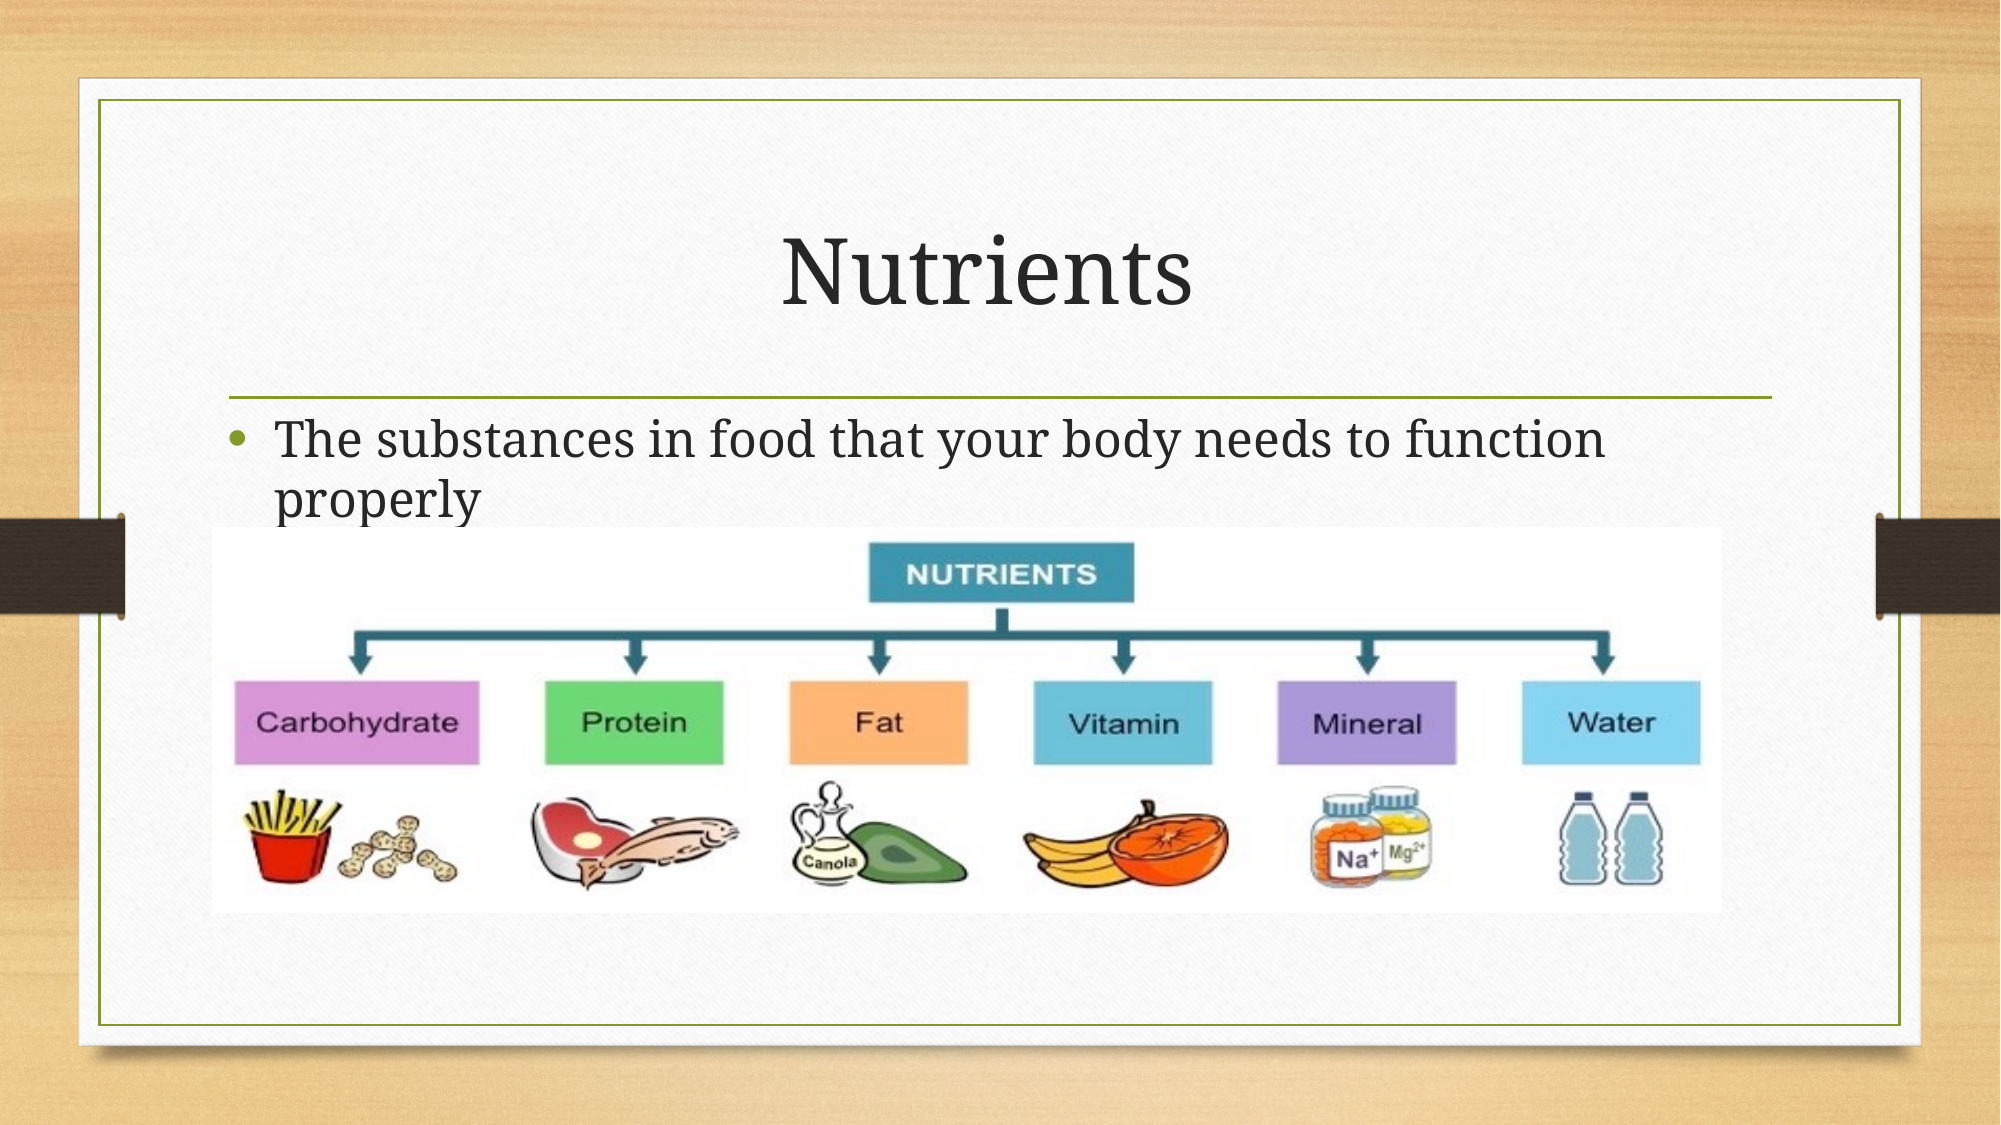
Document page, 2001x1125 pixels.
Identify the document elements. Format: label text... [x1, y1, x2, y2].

picture [0, 0, 2001, 1125]
list The substances in food that your body needs to function properly [212, 400, 1788, 945]
title Nutrients [212, 161, 1788, 375]
